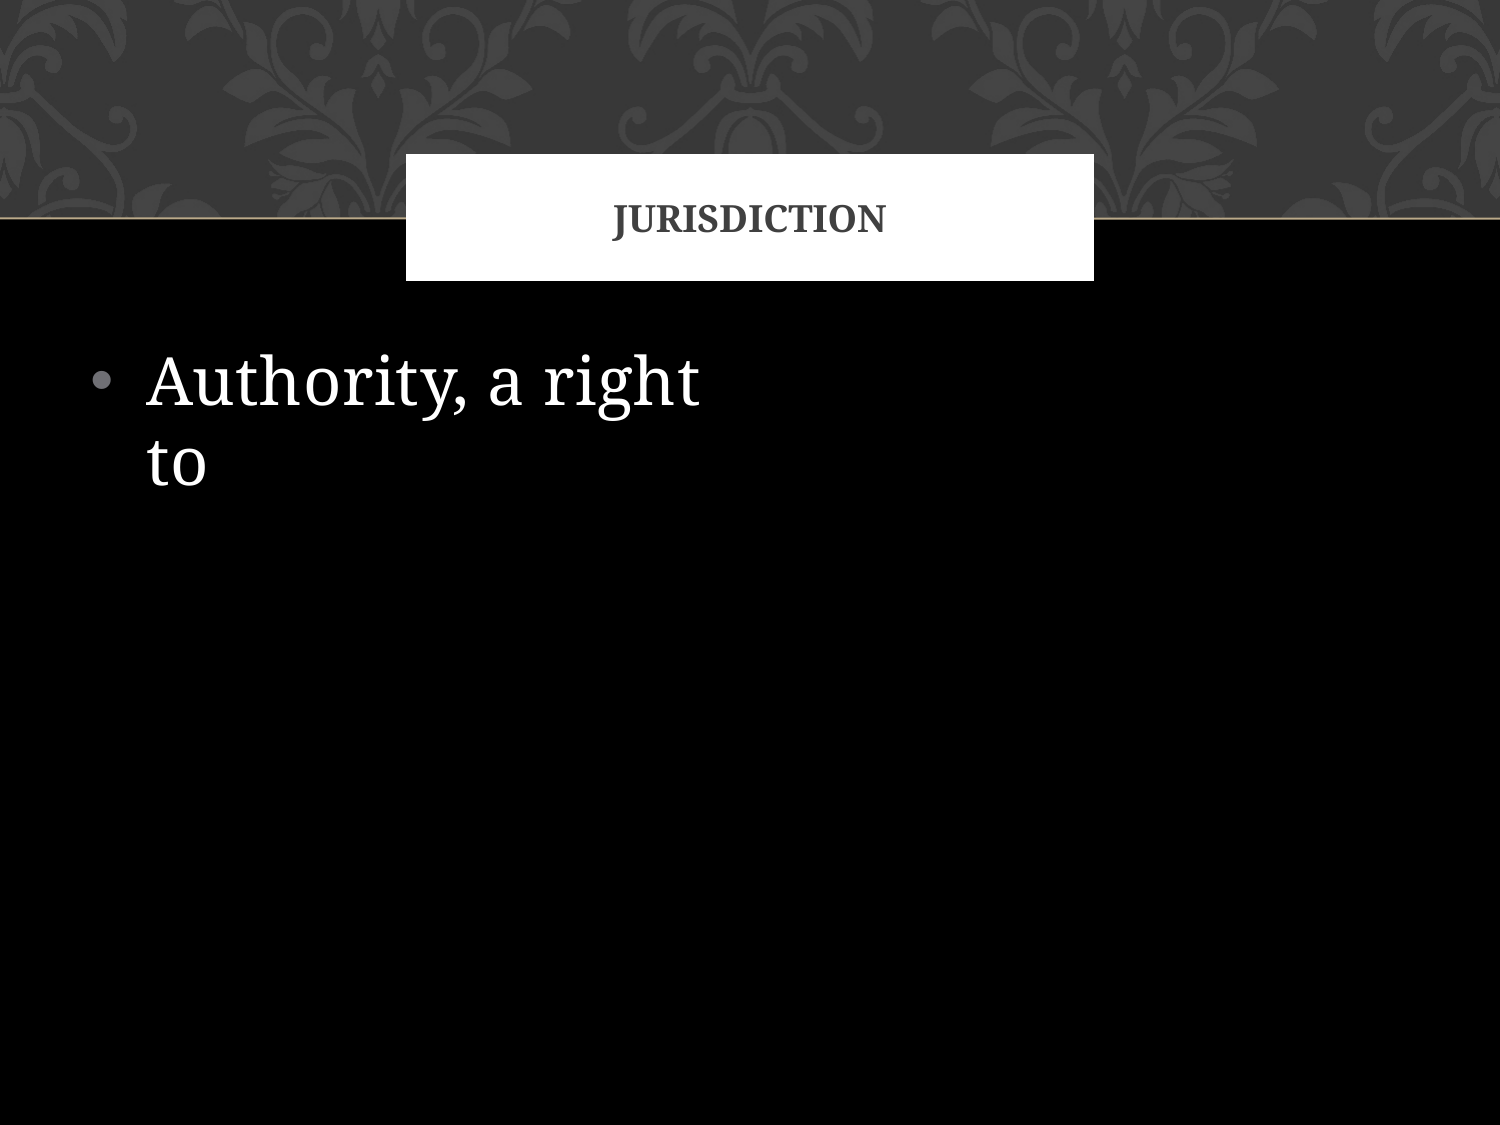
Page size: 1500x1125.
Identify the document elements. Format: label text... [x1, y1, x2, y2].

list Authority, a right to [75, 331, 735, 989]
title Jurisdiction [406, 154, 1094, 281]
